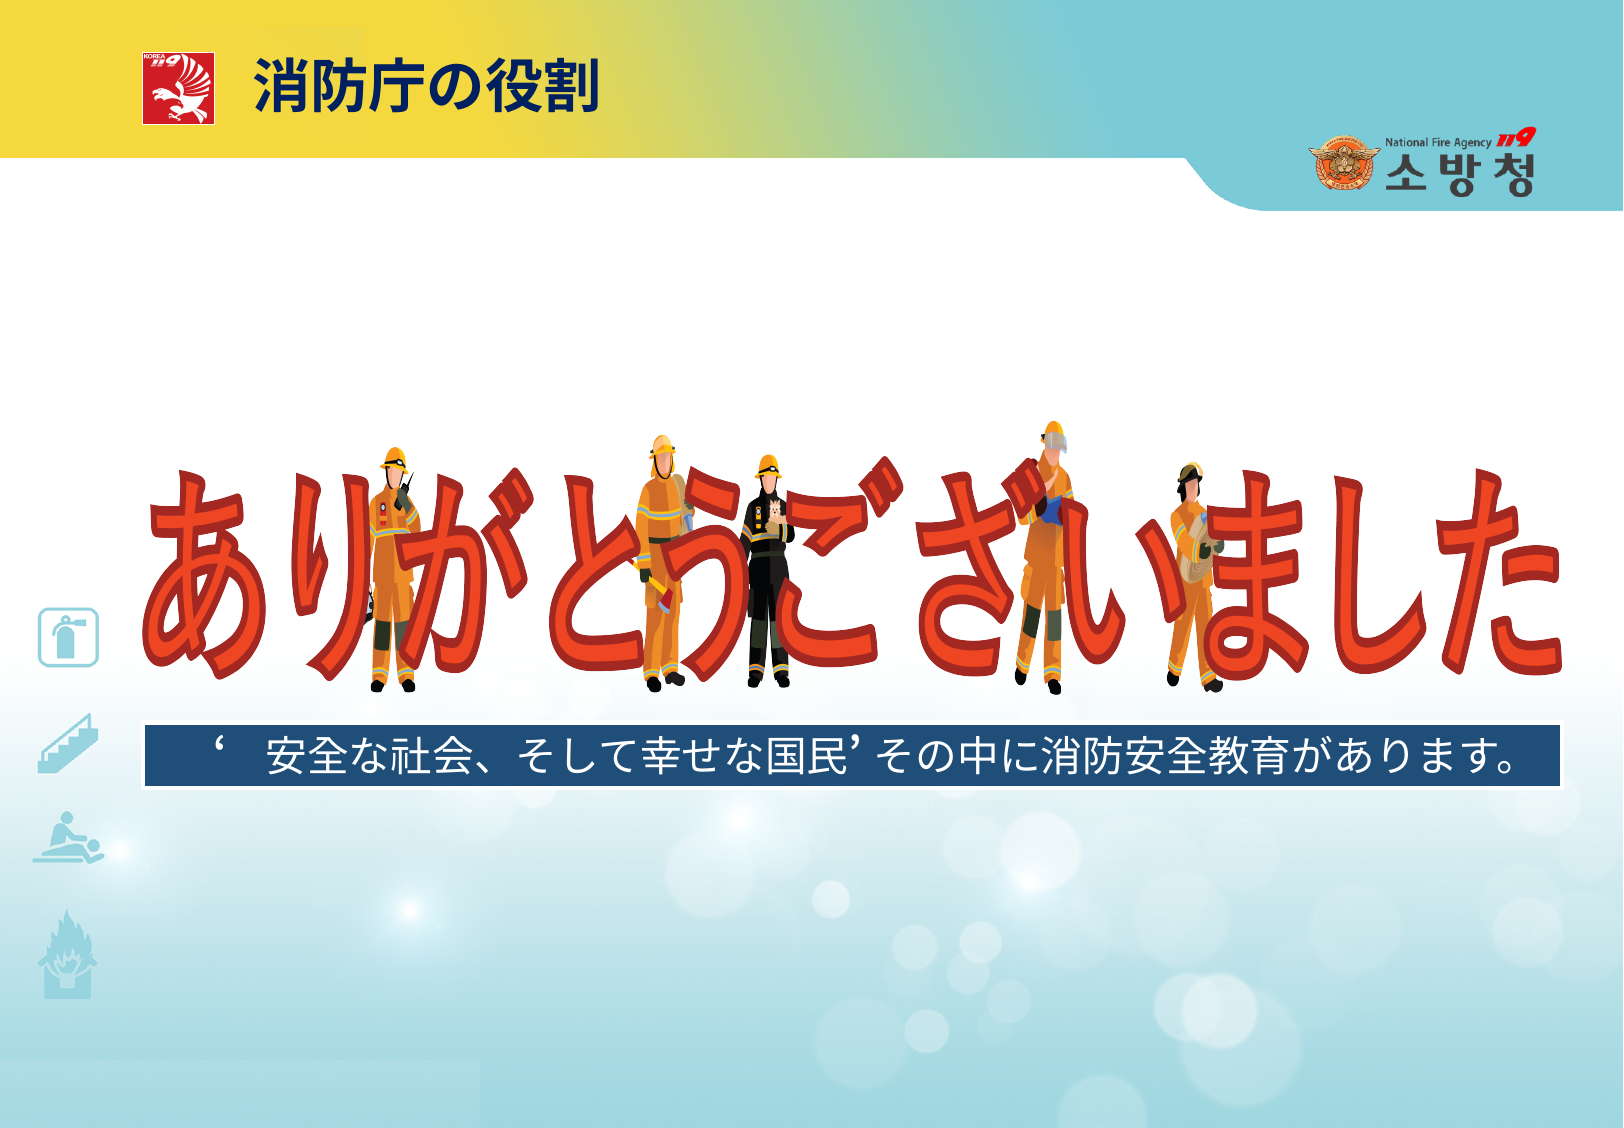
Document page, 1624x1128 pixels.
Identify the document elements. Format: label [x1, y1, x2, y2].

text_box [142, 722, 1624, 789]
picture [0, 0, 1623, 1128]
